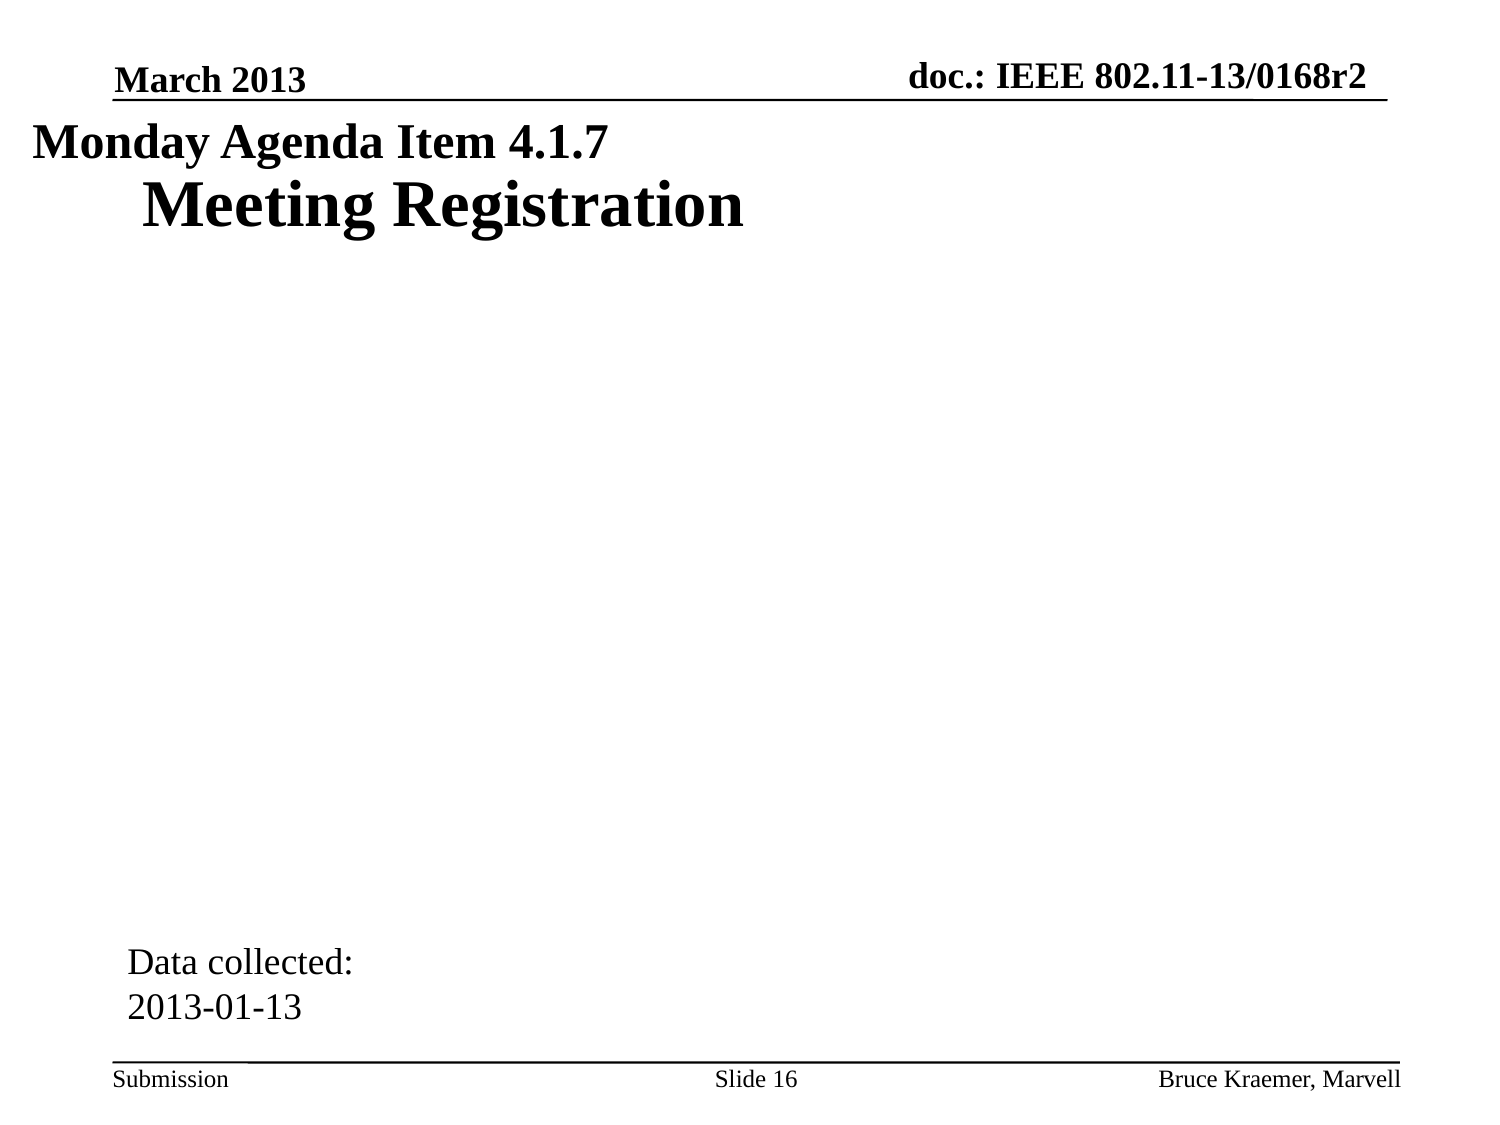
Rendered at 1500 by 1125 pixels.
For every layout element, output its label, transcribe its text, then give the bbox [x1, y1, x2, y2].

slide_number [114, 54, 309, 100]
footer Bruce Kraemer, Marvell [1079, 1062, 1402, 1093]
slide_number Slide 16 [712, 1062, 800, 1093]
title Meeting Registration [112, 112, 775, 288]
text_box Data collected: 2013-01-13 [112, 929, 413, 1035]
text_box Monday Agenda Item 4.1.7 [17, 101, 624, 176]
